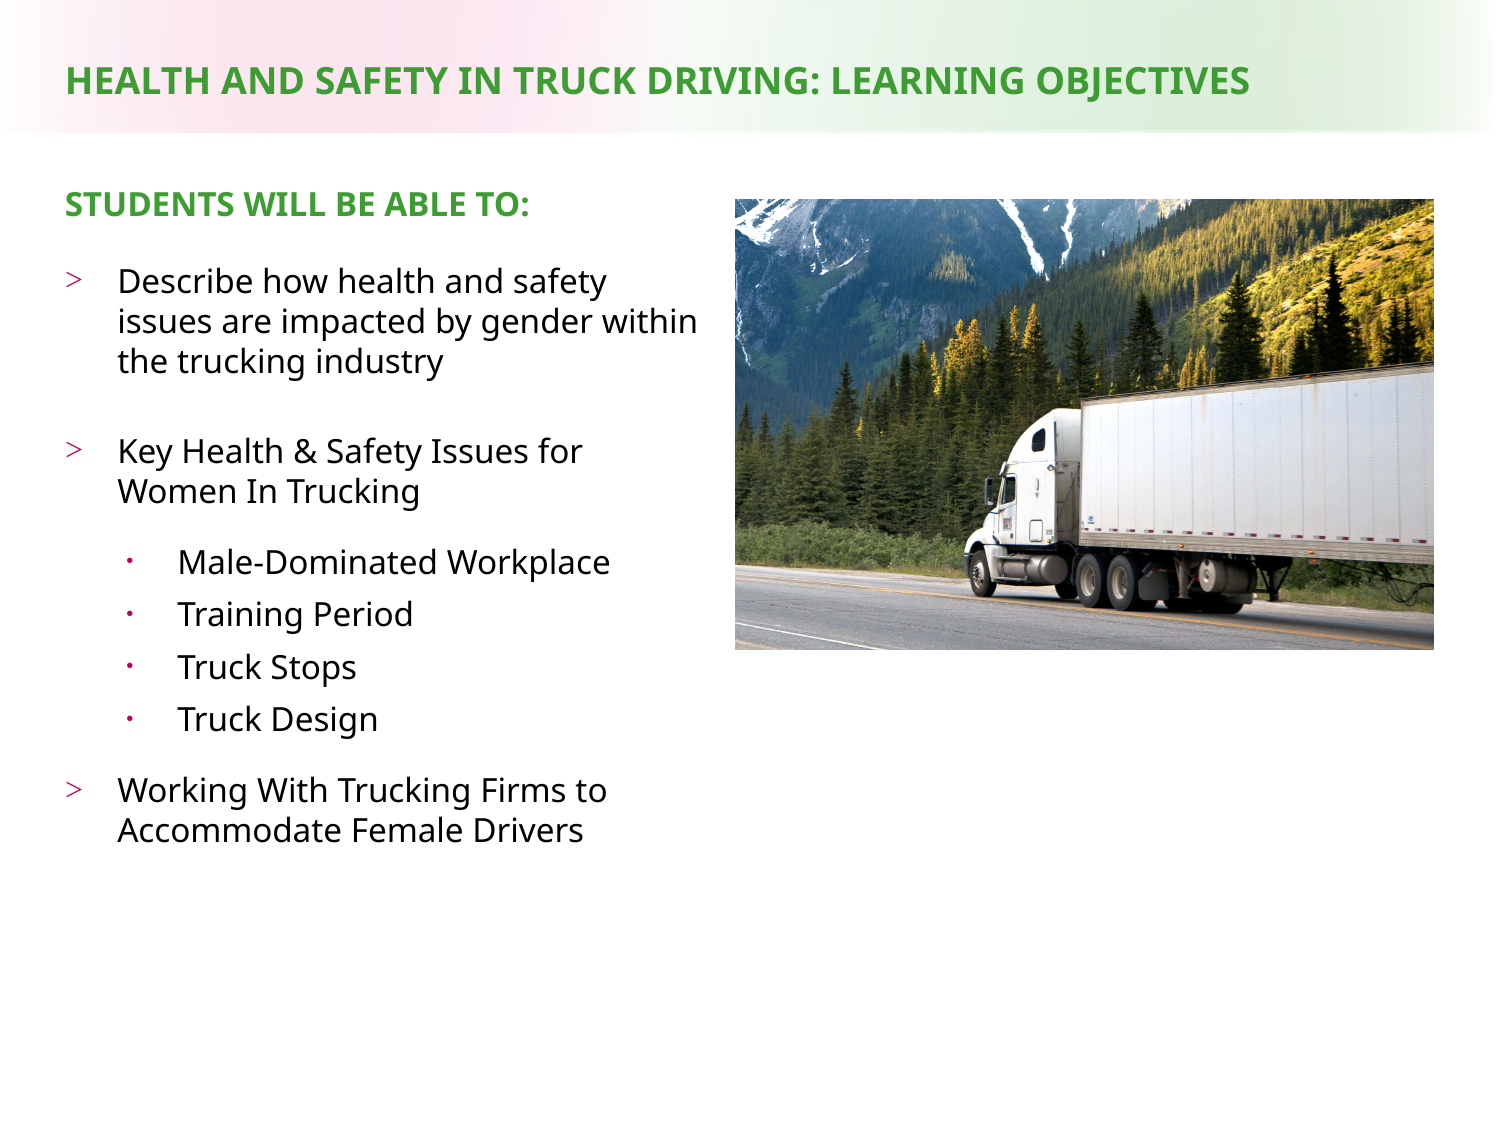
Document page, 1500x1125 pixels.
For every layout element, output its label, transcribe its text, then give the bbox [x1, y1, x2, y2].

picture [0, 0, 1500, 133]
picture [735, 199, 1434, 651]
list STUDENTS WILL BE ABLE TO: Describe how health and safety issues are impacted by gender within the trucking industry Key Health & Safety Issues for Women In Trucking Male-Dominated Workplace Training Period Truck Stops Truck Design Working With Trucking Firms to Accommodate Female Drivers [50, 174, 725, 1063]
text_box HEALTH AND SAFETY IN TRUCK DRIVING: LEARNING OBJECTIVES [49, 49, 1388, 110]
